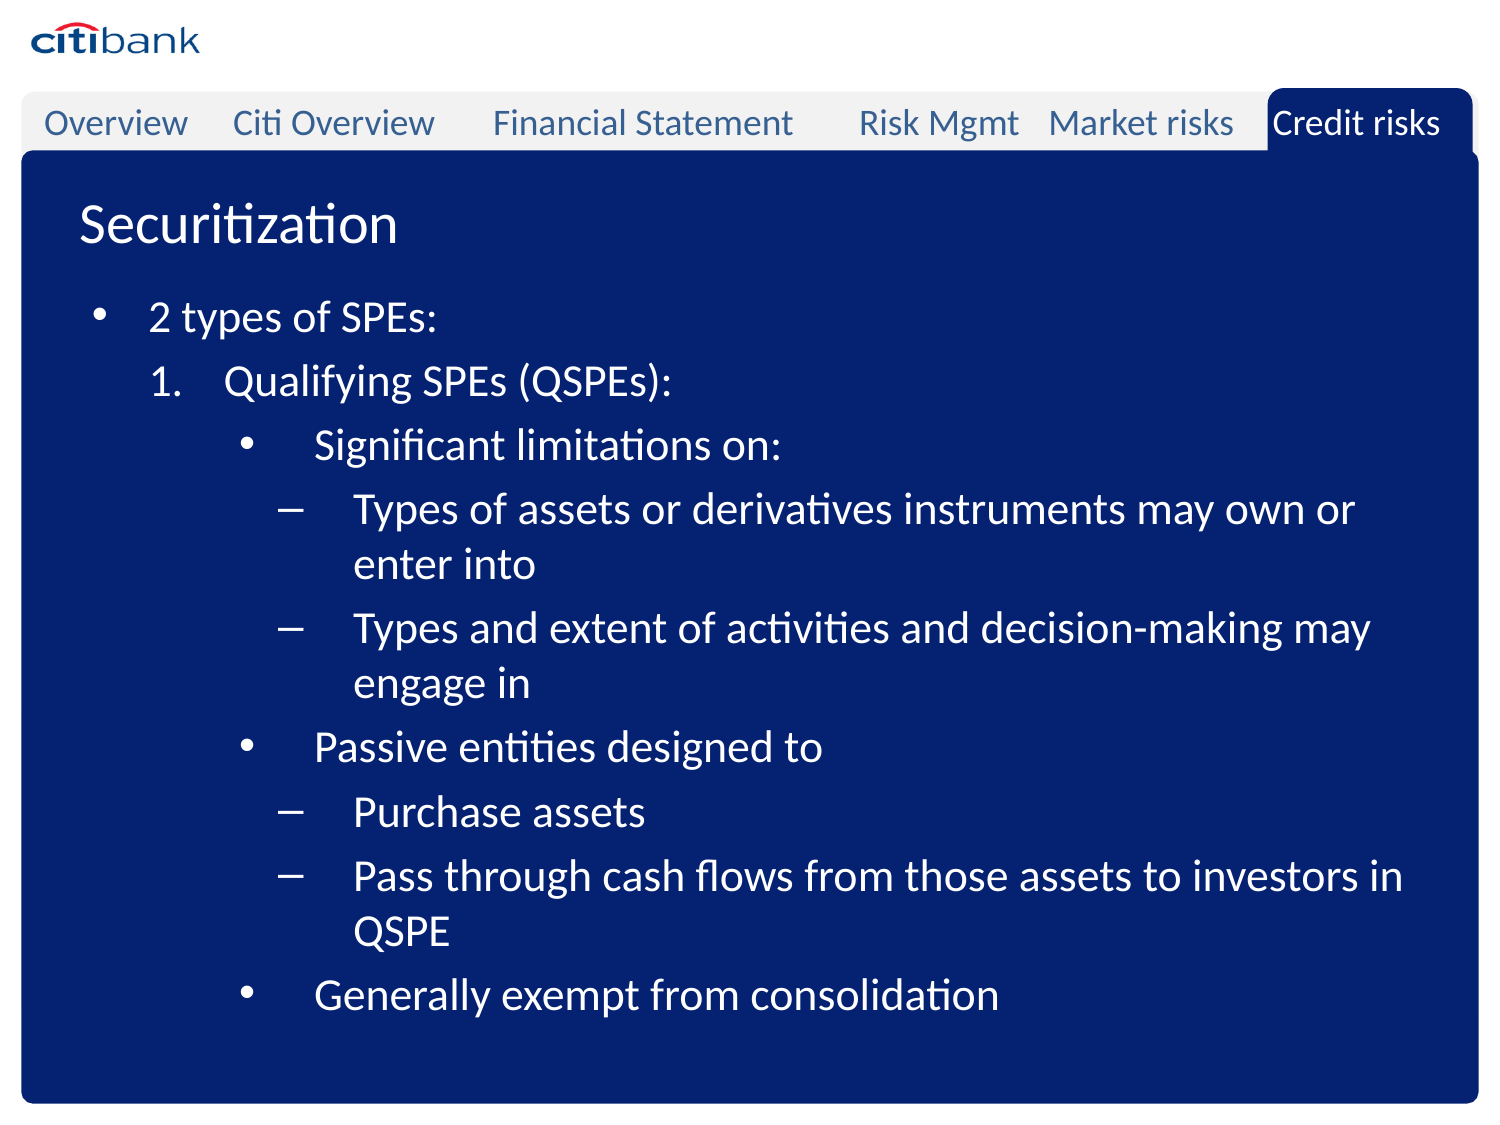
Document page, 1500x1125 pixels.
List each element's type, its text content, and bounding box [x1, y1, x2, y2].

list 2 types of SPEs: Qualifying SPEs (QSPEs): Significant limitations on: Types of assets or derivatives instruments may own or enter into Types and extent of activities and decision-making may engage in Passive entities designed to Purchase assets Pass through cash flows from those assets to investors in QSPE Generally exempt from consolidation [76, 278, 1428, 1022]
text_box Securitization [64, 184, 1260, 257]
text_box Risk Mgmt [844, 90, 1033, 150]
text_box [21, 93, 30, 159]
picture [29, 0, 201, 79]
text_box Citi Overview [218, 90, 478, 150]
text_box Credit risks [1257, 90, 1500, 150]
text_box Overview [29, 90, 218, 150]
text_box [21, 150, 1479, 1104]
text_box [1473, 150, 1479, 159]
text_box Market risks [1033, 90, 1257, 150]
text_box Financial Statement [478, 90, 844, 150]
